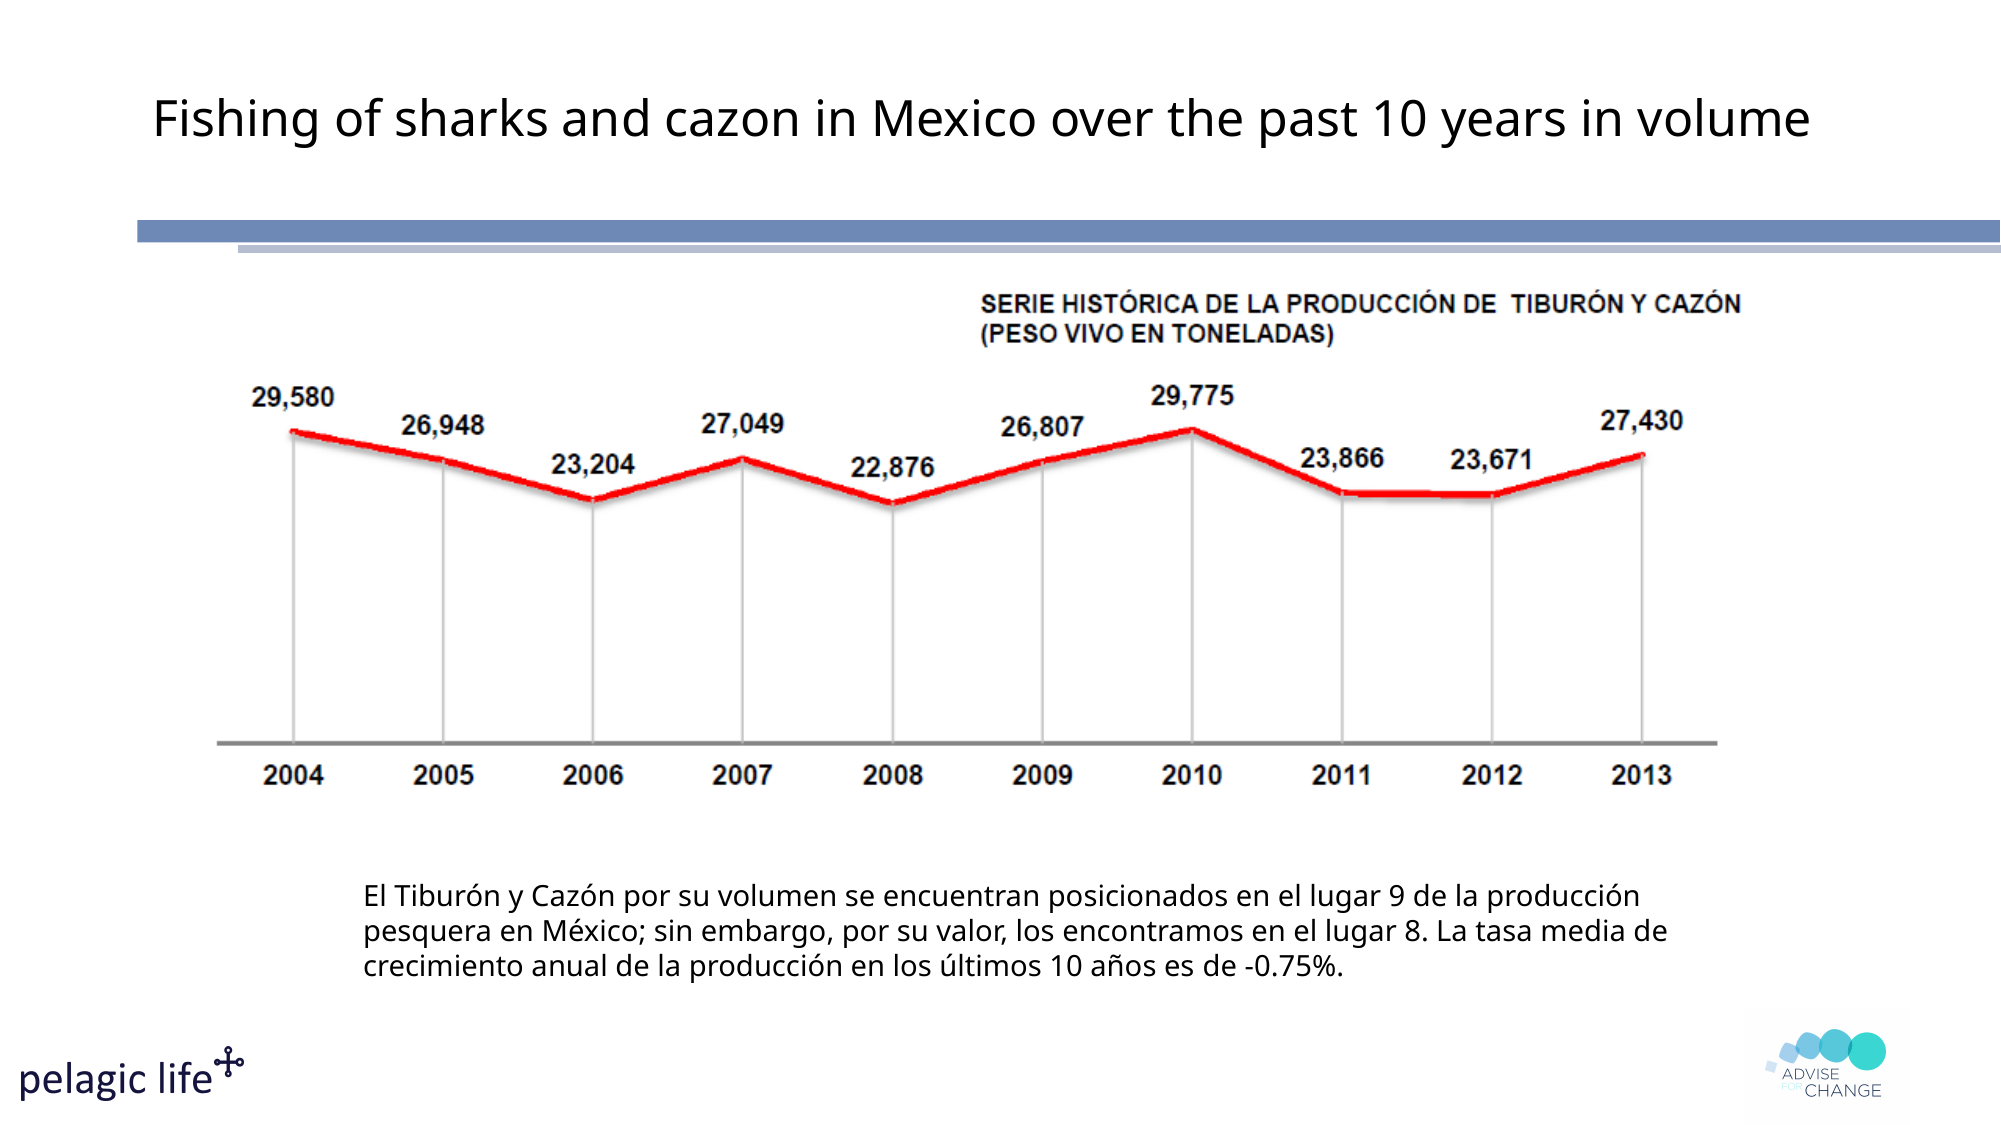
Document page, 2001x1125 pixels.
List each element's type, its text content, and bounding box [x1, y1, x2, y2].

picture [1744, 1008, 1910, 1125]
picture [196, 255, 1757, 799]
text_box El Tiburón y Cazón por su volumen se encuentran posicionados en el lugar 9 de la producción pesquera en México; sin embargo, por su valor, los encontramos en el lugar 8. La tasa media de crecimiento anual de la producción en los últimos 10 años es de -0.75%. [348, 869, 1735, 990]
picture [21, 1046, 244, 1101]
title Fishing of sharks and cazon in Mexico over the past 10 years in volume [137, 38, 1946, 203]
